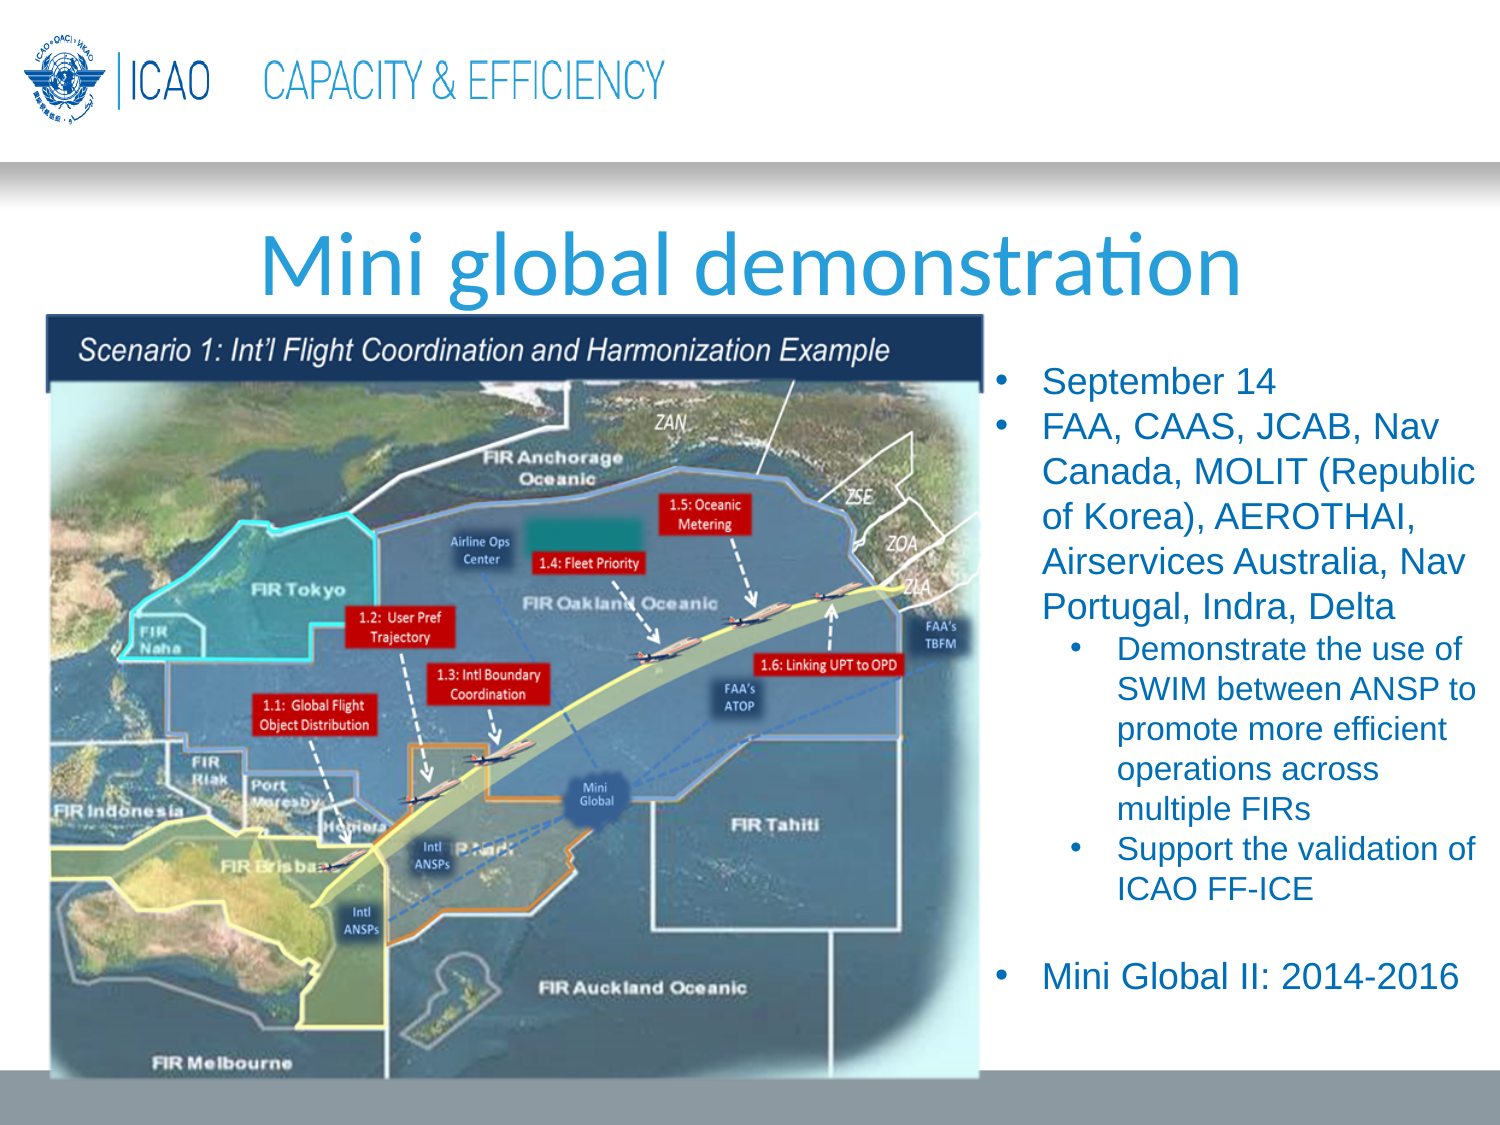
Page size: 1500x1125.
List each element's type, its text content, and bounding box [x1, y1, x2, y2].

text_box September 14 FAA, CAAS, JCAB, Nav Canada, MOLIT (Republic of Korea), AEROTHAI, Airservices Australia, Nav Portugal, Indra, Delta Demonstrate the use of SWIM between ANSP to promote more efficient operations across multiple FIRs Support the validation of ICAO FF-ICE Mini Global II: 2014-2016 [1015, 349, 1500, 1004]
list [0, 314, 1011, 1082]
picture [0, 0, 1500, 215]
title Mini global demonstration [76, 196, 1427, 349]
